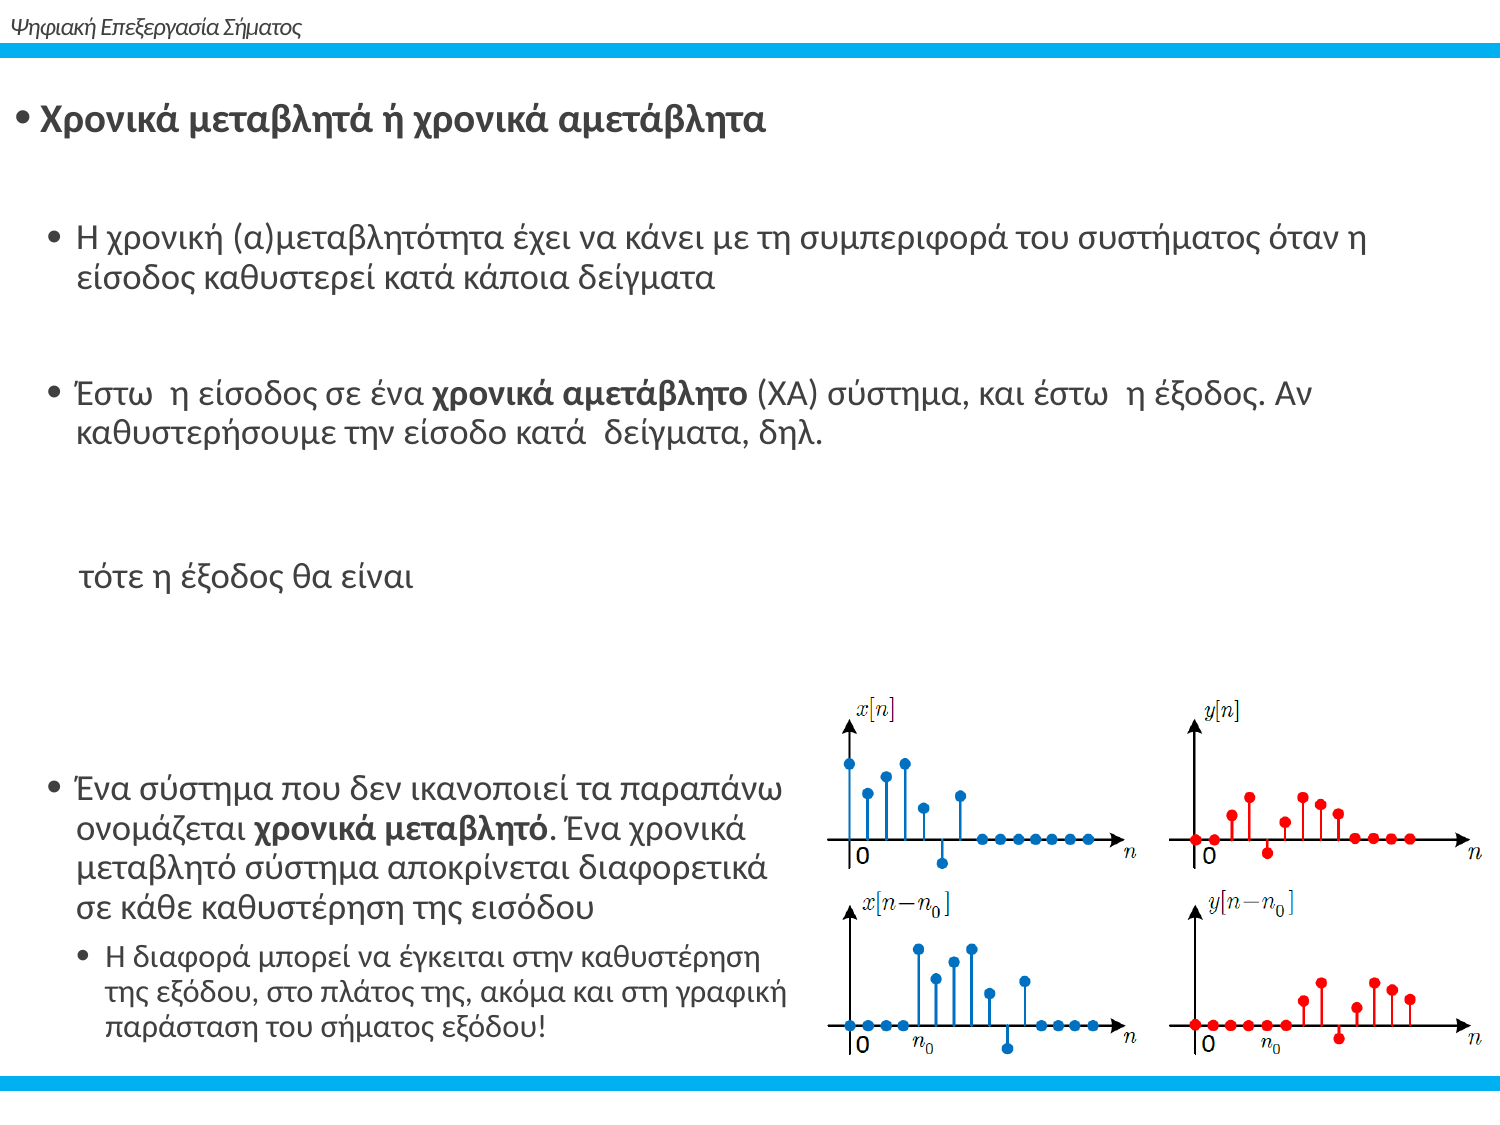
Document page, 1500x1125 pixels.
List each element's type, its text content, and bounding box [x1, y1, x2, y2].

title Ψηφιακή Επεξεργασία Σήματος [0, 20, 1484, 43]
text_box [0, 1076, 1500, 1091]
picture [822, 693, 1500, 1069]
text_box [0, 43, 1500, 58]
